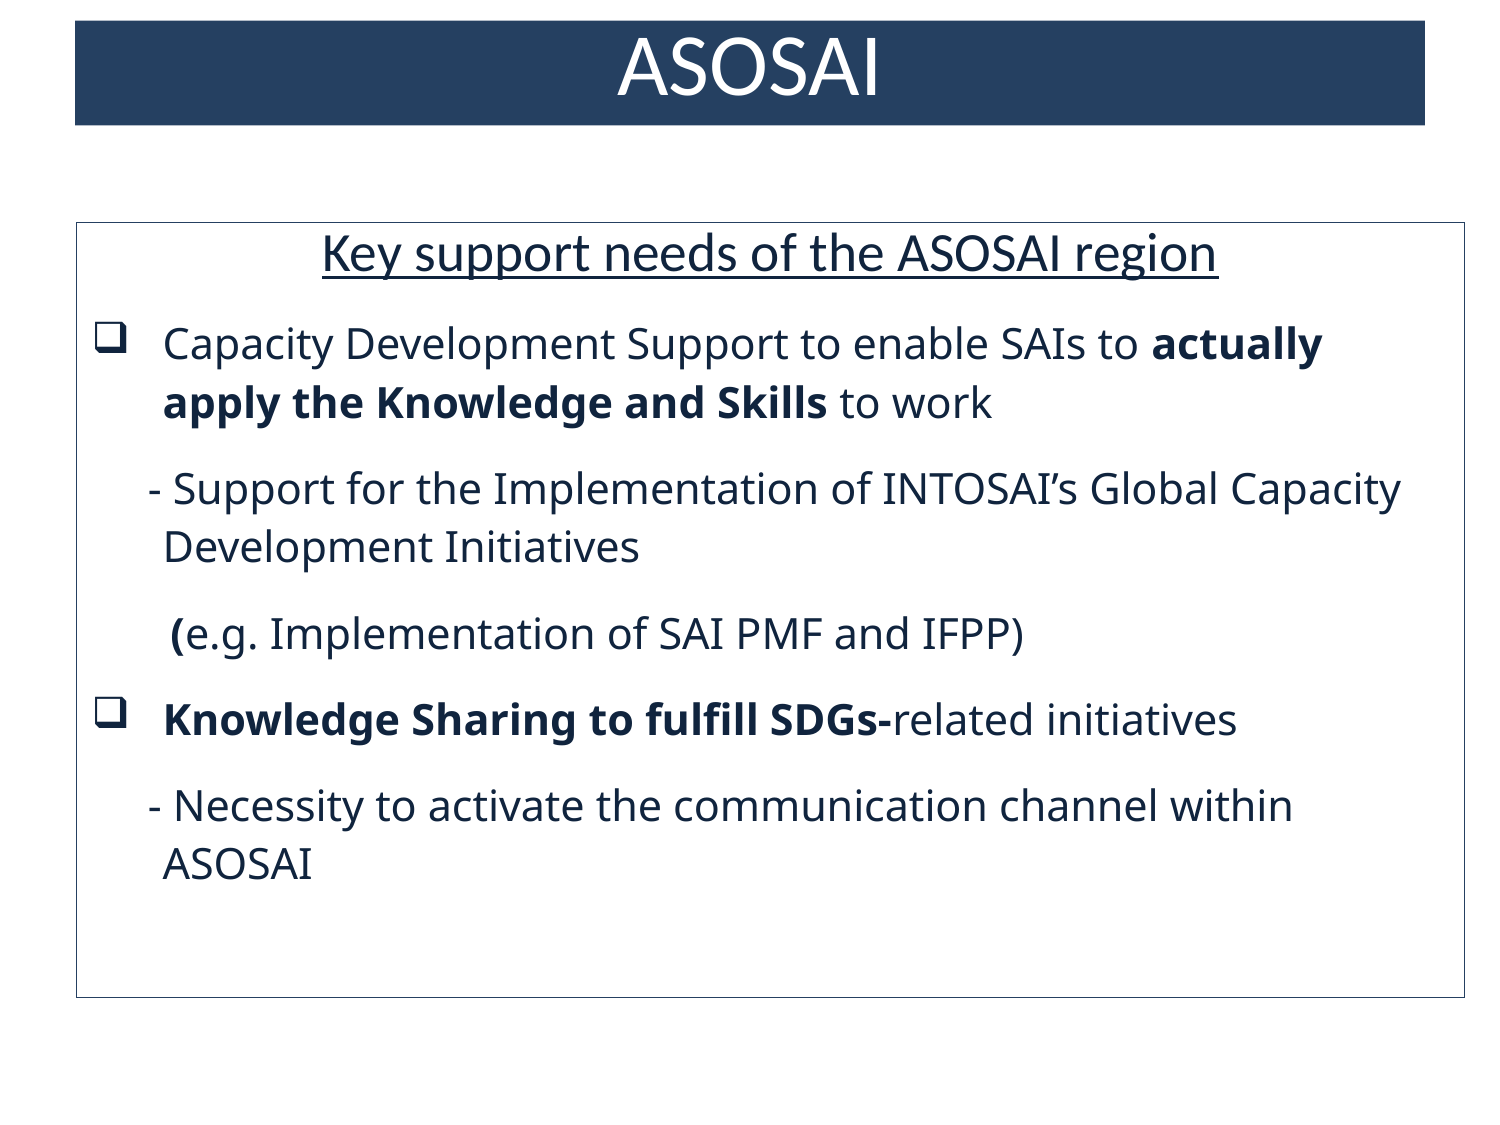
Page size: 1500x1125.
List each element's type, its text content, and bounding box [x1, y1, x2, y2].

list Key support needs of the ASOSAI region Capacity Development Support to enable SAIs to actually apply the Knowledge and Skills to work - Support for the Implementation of INTOSAI’s Global Capacity Development Initiatives (e.g. Implementation of SAI PMF and IFPP) Knowledge Sharing to fulfill SDGs-related initiatives - Necessity to activate the communication channel within ASOSAI [76, 222, 1465, 998]
title ASOSAI [75, 20, 1425, 126]
